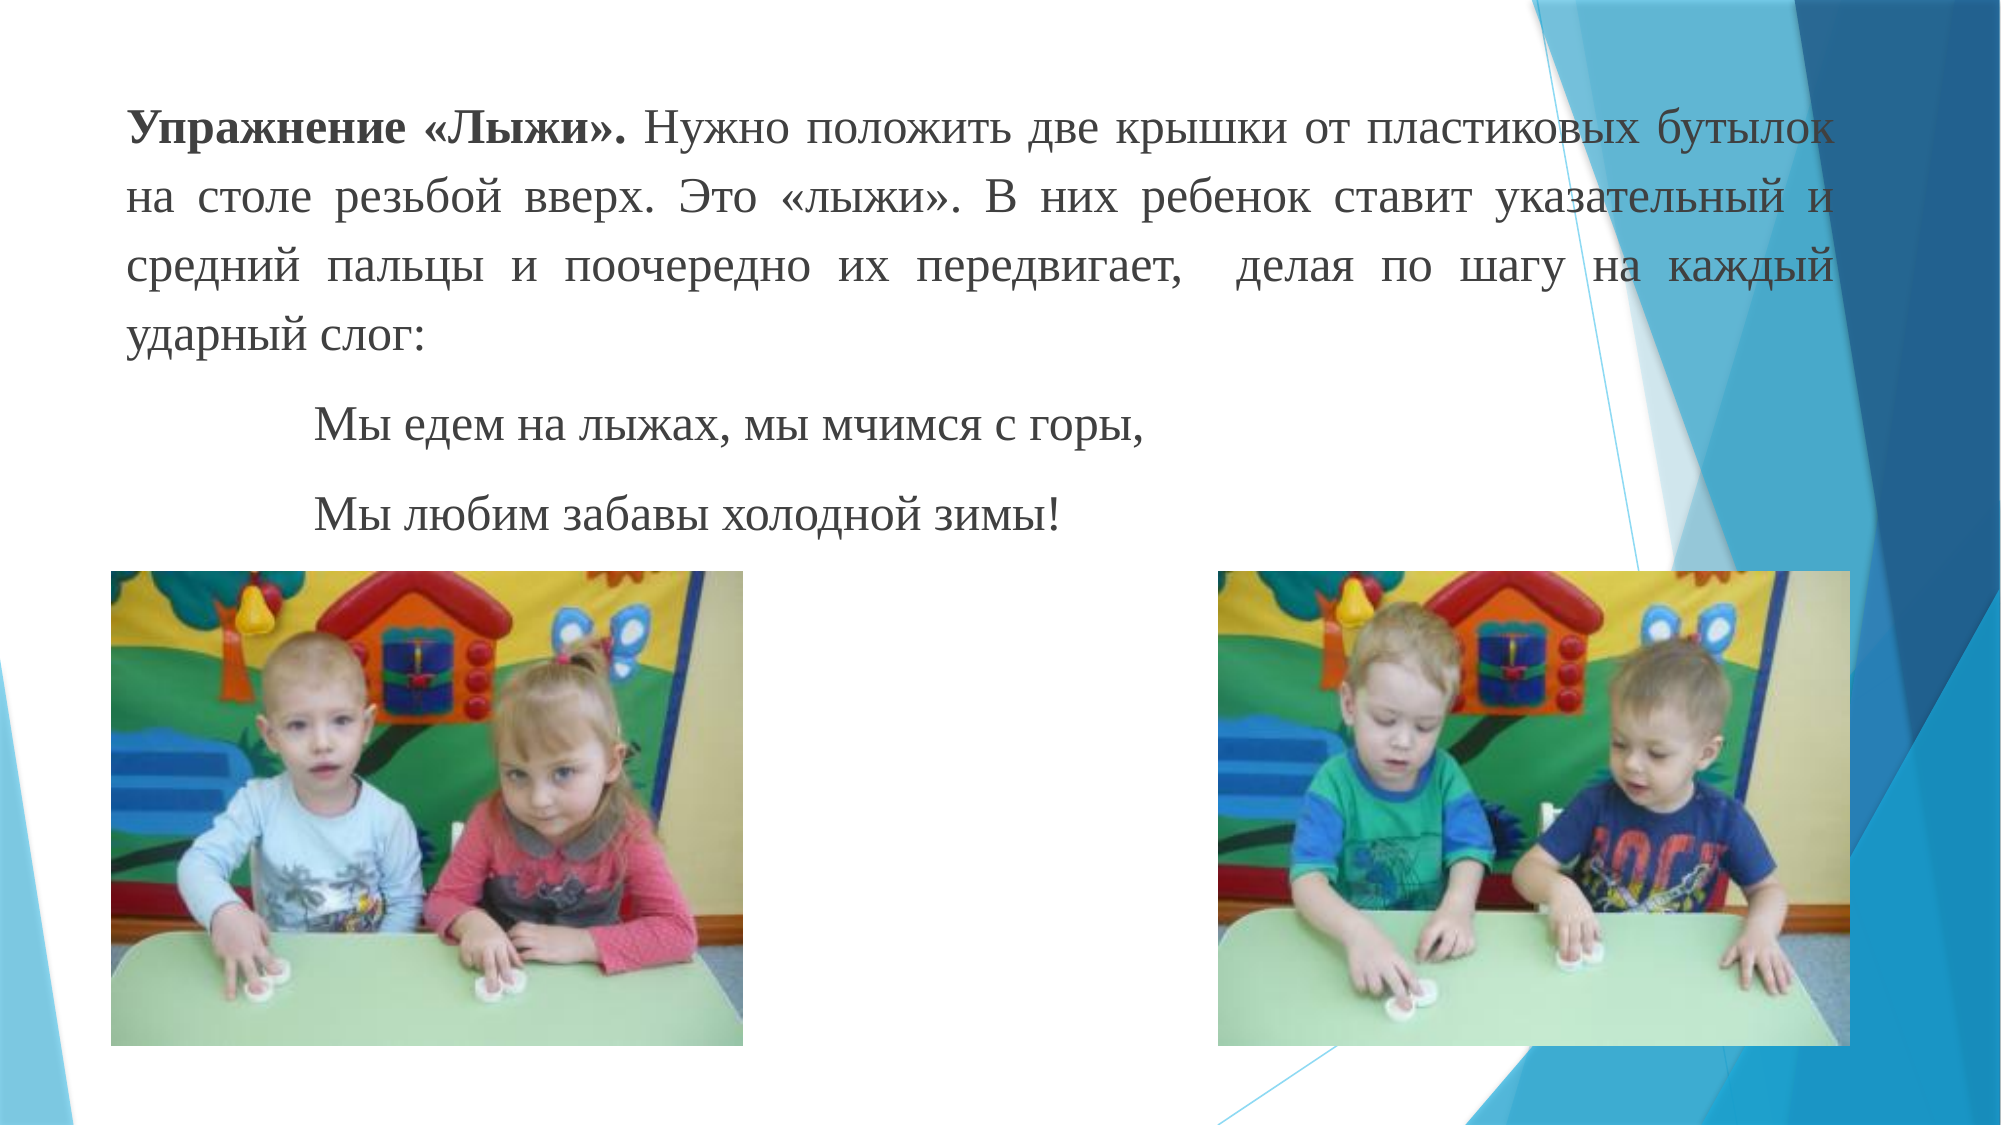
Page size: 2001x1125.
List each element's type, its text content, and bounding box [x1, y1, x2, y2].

picture [110, 571, 743, 1046]
list Упражнение «Лыжи». Нужно положить две крышки от пластиковых бутылок на столе резьбой вверх. Это «лыжи». В них ребенок ставит указательный и средний пальцы и поочередно их передвигает, делая по шагу на каждый ударный слог: Мы едем на лыжах, мы мчимся с горы, Мы любим забавы холодной зимы! [111, 77, 1850, 1046]
picture [1218, 571, 1851, 1046]
